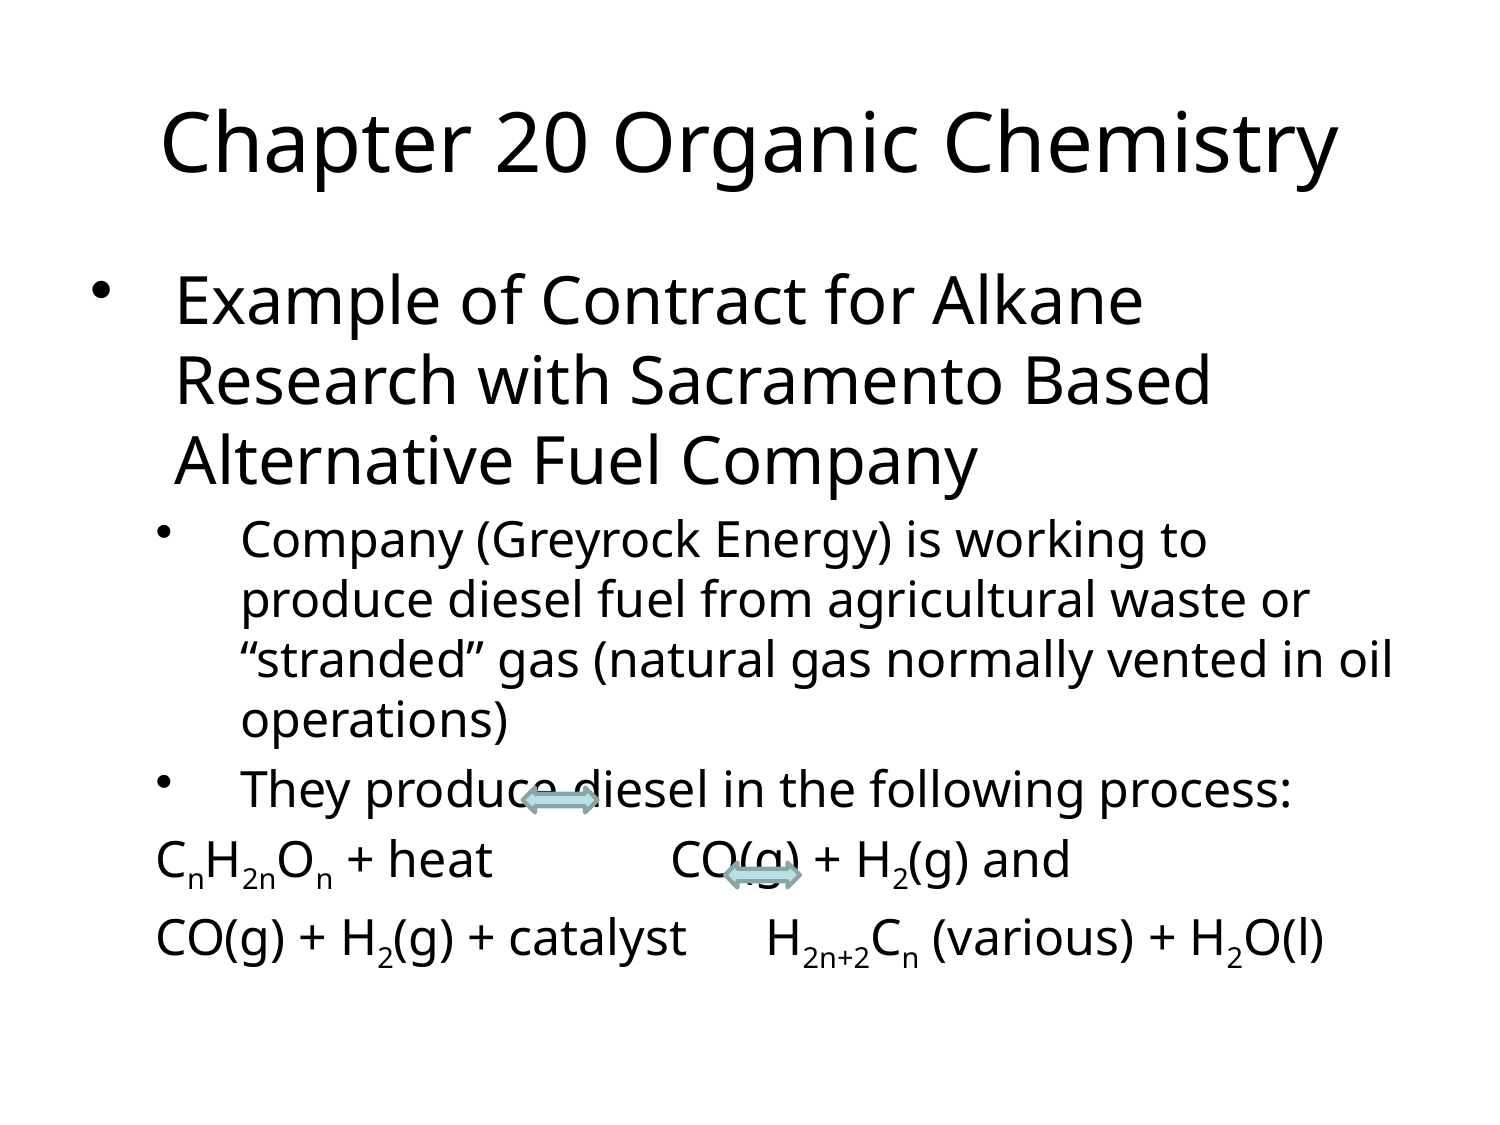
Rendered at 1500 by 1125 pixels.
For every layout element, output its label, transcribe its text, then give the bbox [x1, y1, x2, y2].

text_box [722, 860, 803, 890]
text_box [520, 785, 600, 815]
title Chapter 20 Organic Chemistry [75, 45, 1425, 233]
list Example of Contract for Alkane Research with Sacramento Based Alternative Fuel Company Company (Greyrock Energy) is working to produce diesel fuel from agricultural waste or “stranded” gas (natural gas normally vented in oil operations) They produce diesel in the following process: CnH2nOn + heat CO(g) + H2(g) and CO(g) + H2(g) + catalyst H2n+2Cn (various) + H2O(l) [75, 249, 1413, 975]
